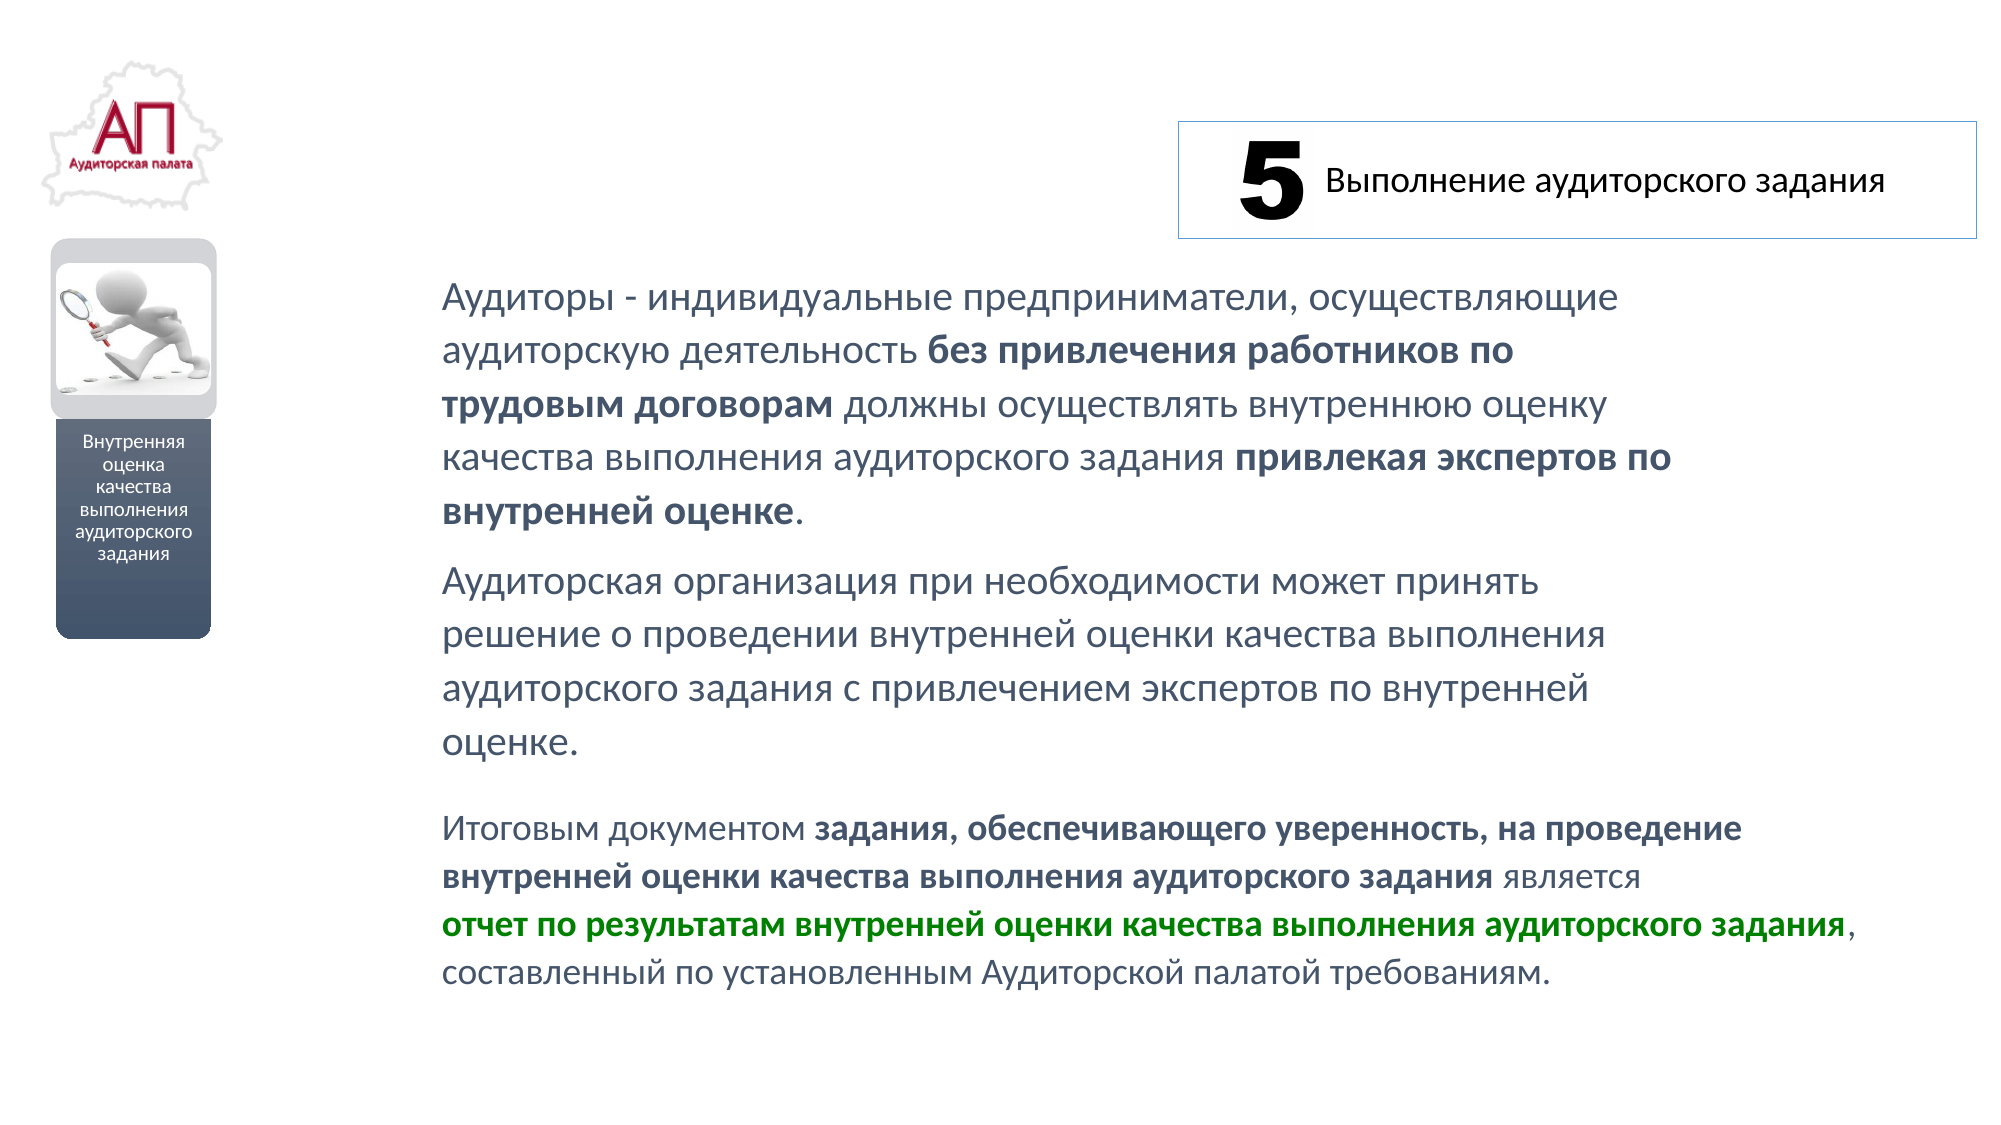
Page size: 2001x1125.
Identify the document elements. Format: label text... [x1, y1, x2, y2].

picture [41, 60, 223, 211]
picture [1230, 122, 1314, 238]
text_box Аудиторы - индивидуальные предприниматели, осуществляющие аудиторскую деятельность без привлечения работников по трудовым договорам должны осуществлять внутреннюю оценку качества выполнения аудиторского задания привлекая экспертов по внутренней оценке. Аудиторская организация при необходимости может принять решение о проведении внутренней оценки качества выполнения аудиторского задания с привлечением экспертов по внутренней оценке. [427, 257, 1709, 771]
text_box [1178, 121, 1977, 239]
text_box Итоговым документом задания, обеспечивающего уверенность, на проведение внутренней оценки качества выполнения аудиторского задания является отчет по результатам внутренней оценки качества выполнения аудиторского задания, составленный по установленным Аудиторской палатой требованиям. [427, 792, 1902, 1000]
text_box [51, 239, 217, 640]
